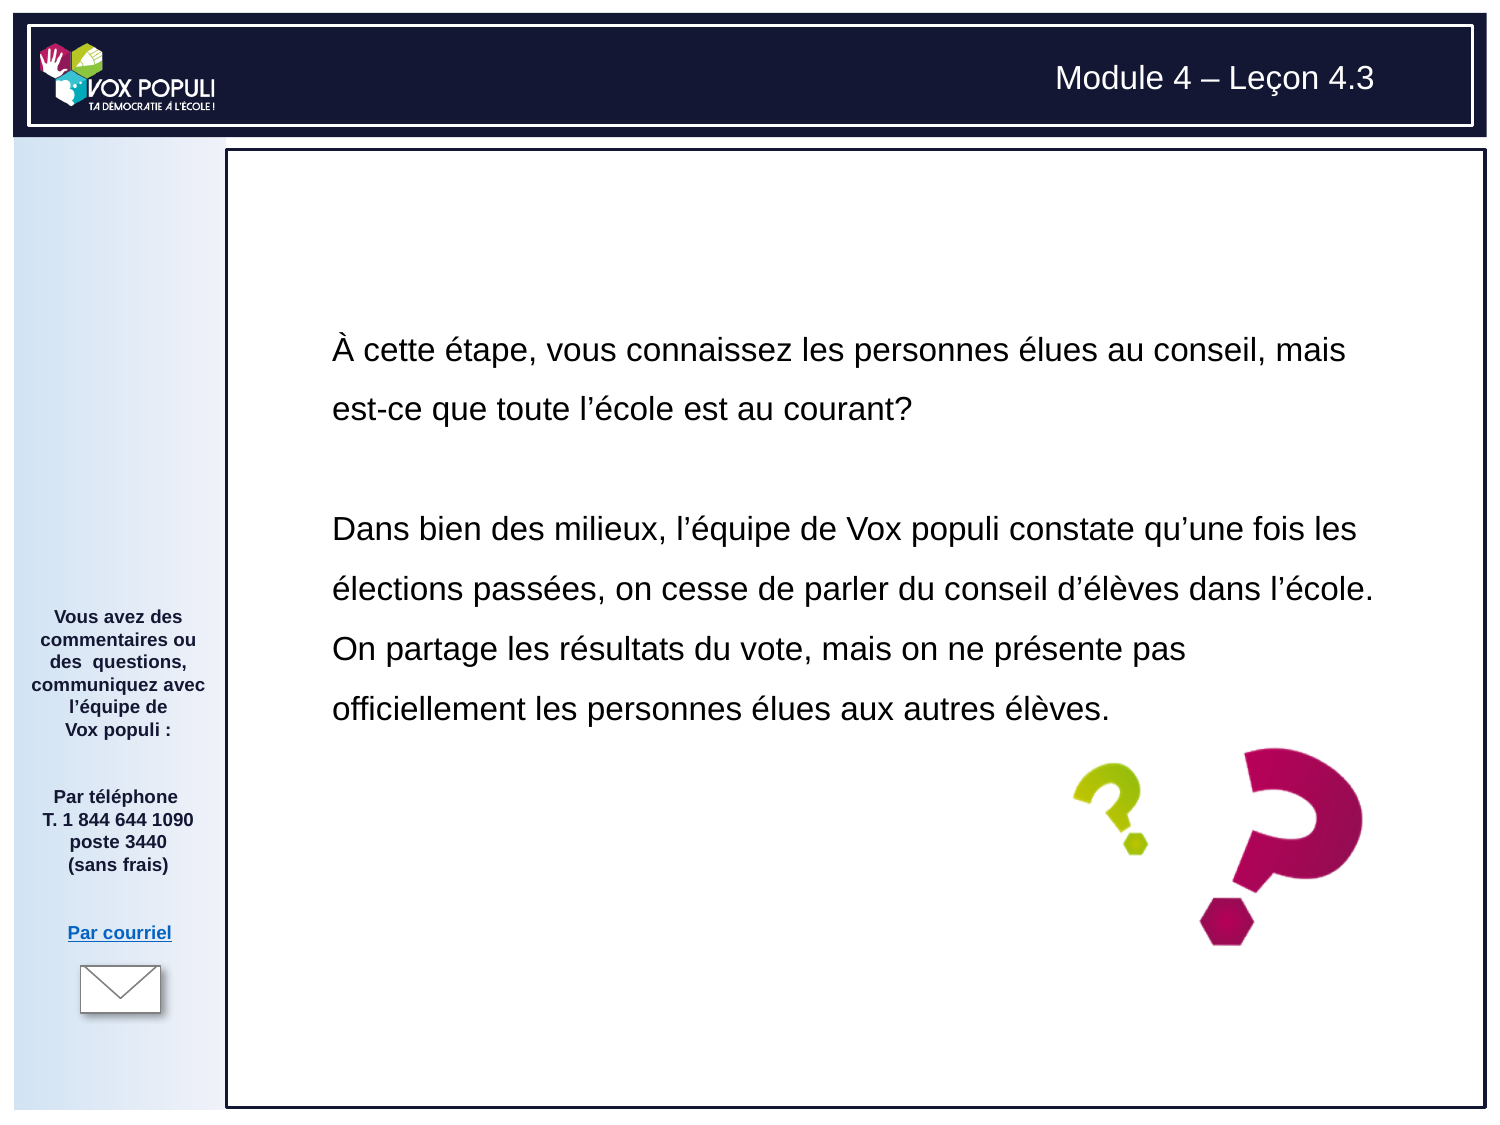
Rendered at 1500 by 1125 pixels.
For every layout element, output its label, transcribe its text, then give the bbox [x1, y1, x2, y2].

picture [39, 42, 215, 111]
title À cette étape, vous connaissez les personnes élues au conseil, mais est-ce que toute l’école est au courant? Dans bien des milieux, l’équipe de Vox populi constate qu’une fois les élections passées, on cesse de parler du conseil d’élèves dans l’école. On partage les résultats du vote, mais on ne présente pas officiellement les personnes élues aux autres élèves. [317, 300, 1395, 434]
picture [1059, 717, 1375, 963]
